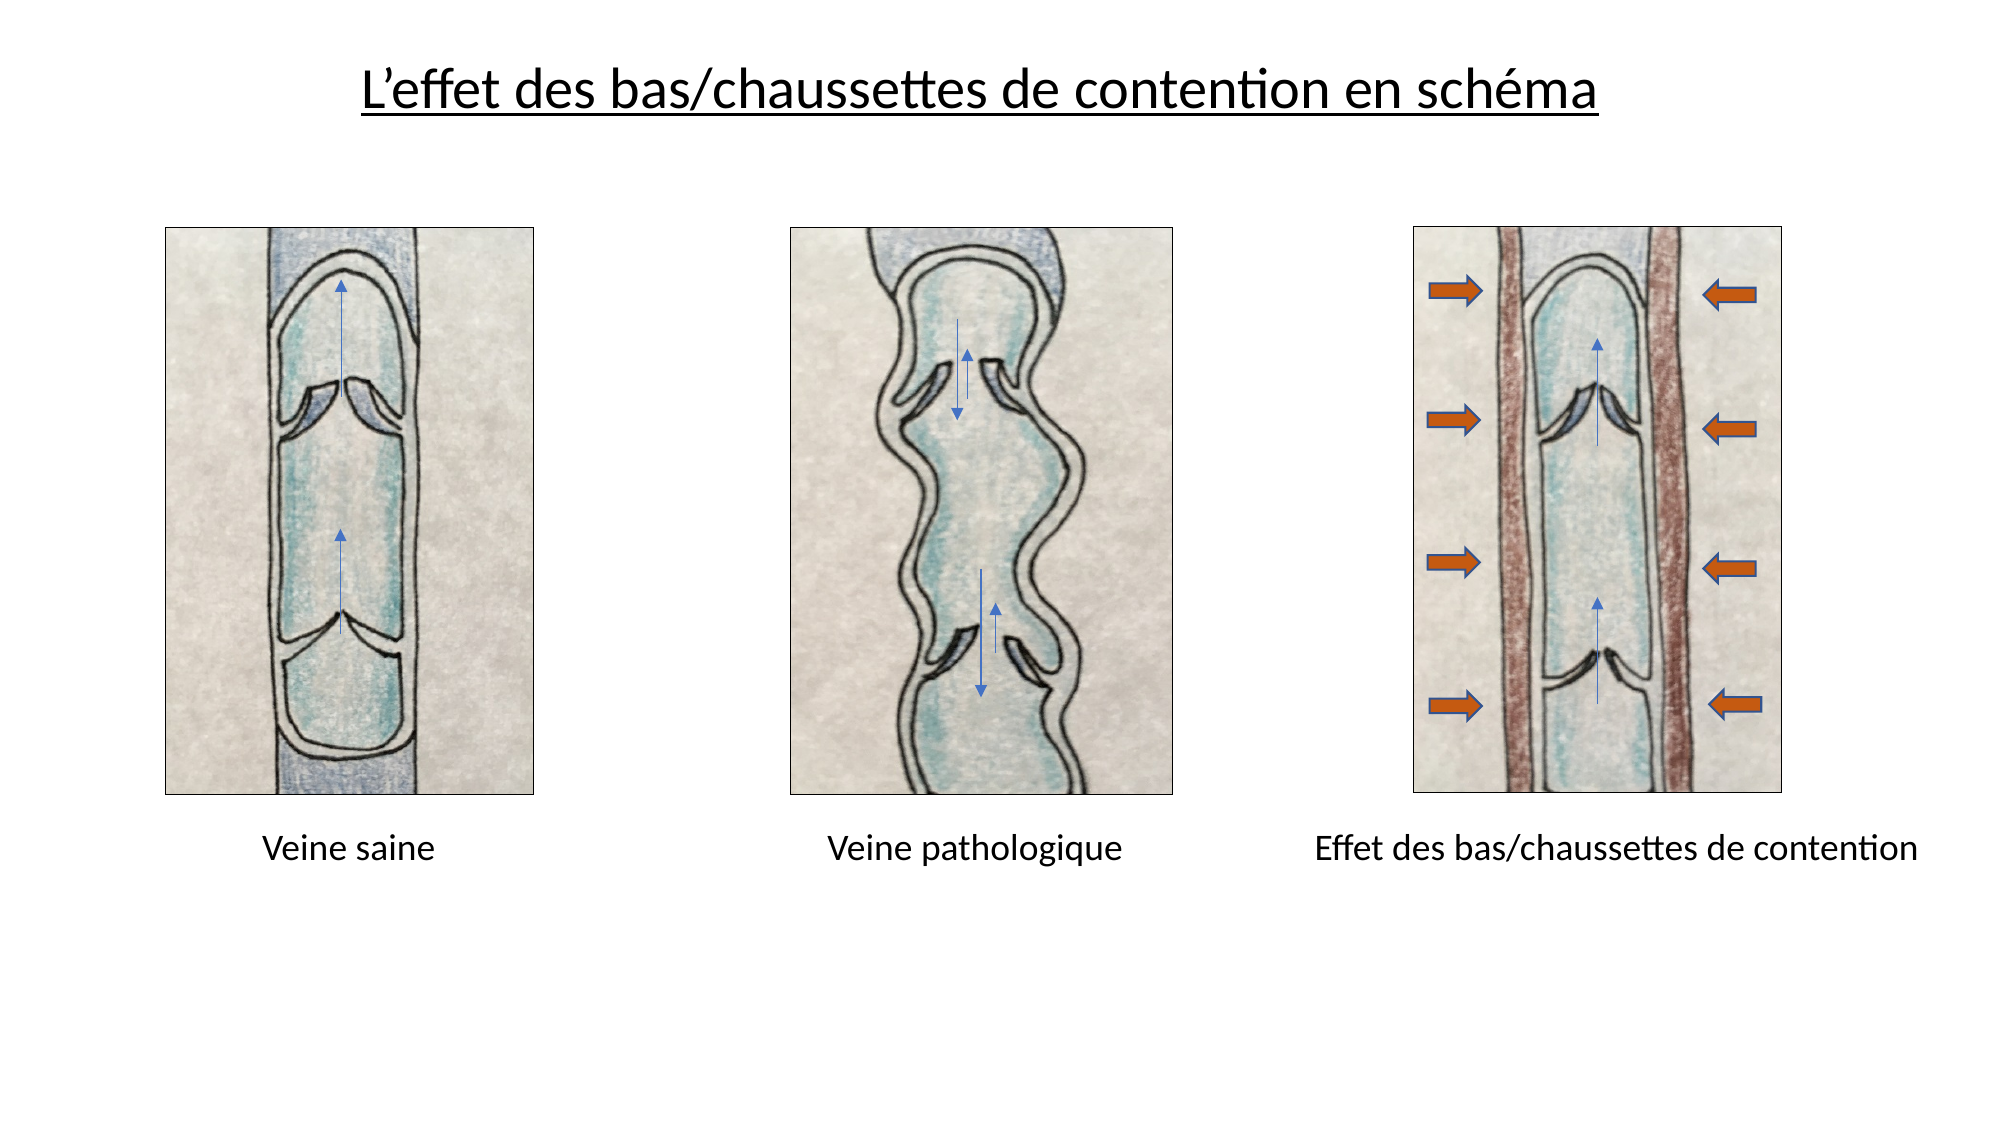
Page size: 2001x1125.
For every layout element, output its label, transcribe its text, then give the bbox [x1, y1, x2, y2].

text_box Effet des bas/chaussettes de contention [1299, 815, 1935, 876]
picture [164, 227, 534, 795]
text_box L’effet des bas/chaussettes de contention en schéma [346, 42, 1856, 128]
text_box Veine pathologique [812, 815, 1139, 876]
picture [1413, 226, 1782, 793]
text_box Veine saine [247, 815, 451, 876]
picture [790, 227, 1173, 795]
